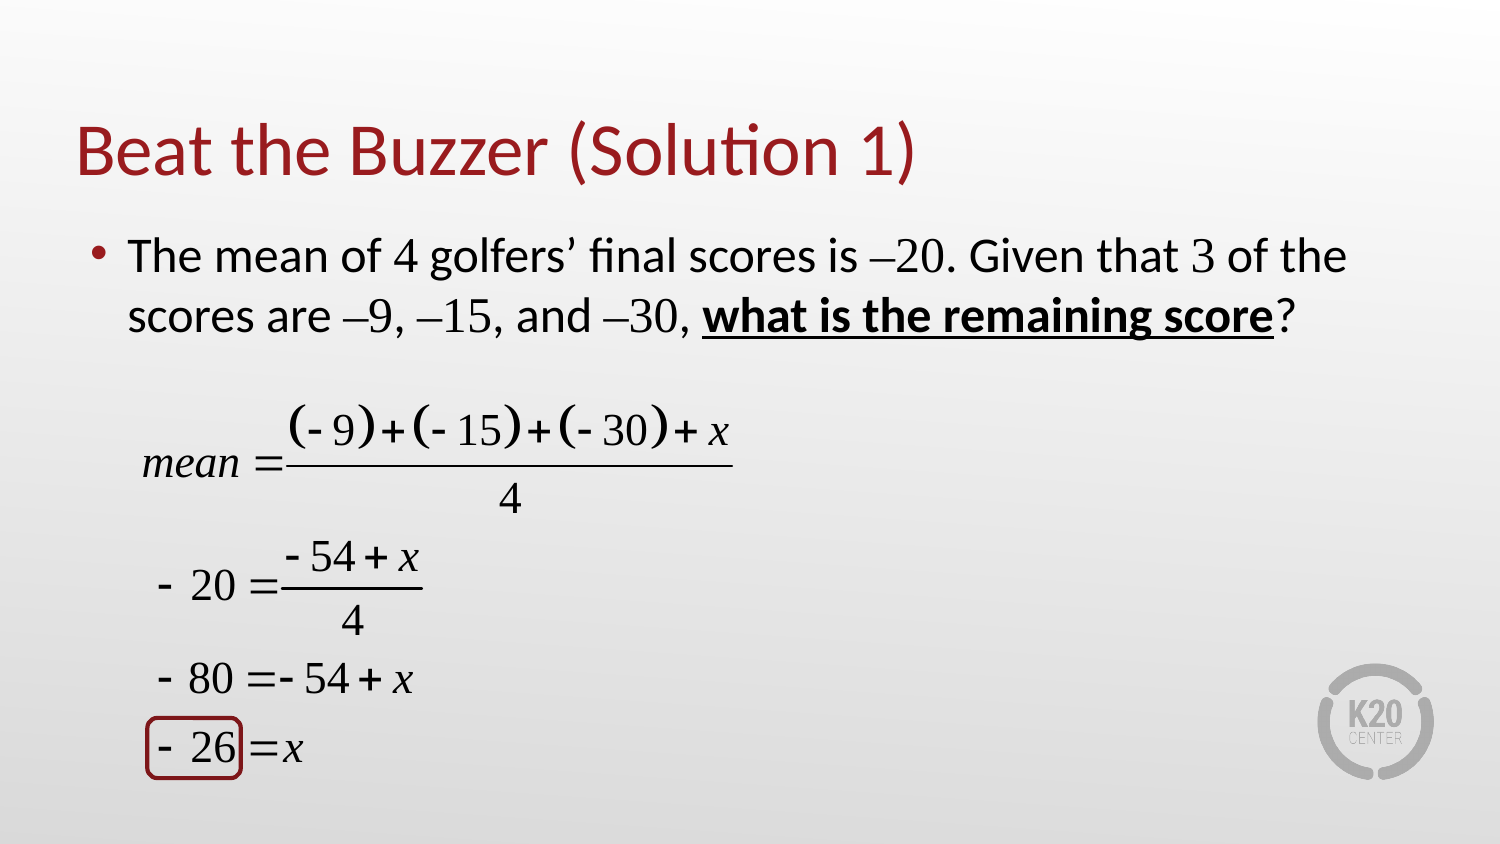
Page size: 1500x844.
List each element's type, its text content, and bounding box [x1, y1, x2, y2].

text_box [137, 400, 739, 779]
title Beat the Buzzer (Solution 1) [75, 50, 1425, 191]
list The mean of 4 golfers’ final scores is –20. Given that 3 of the scores are –9, –15, and –30, what is the remaining score? [75, 214, 1425, 779]
